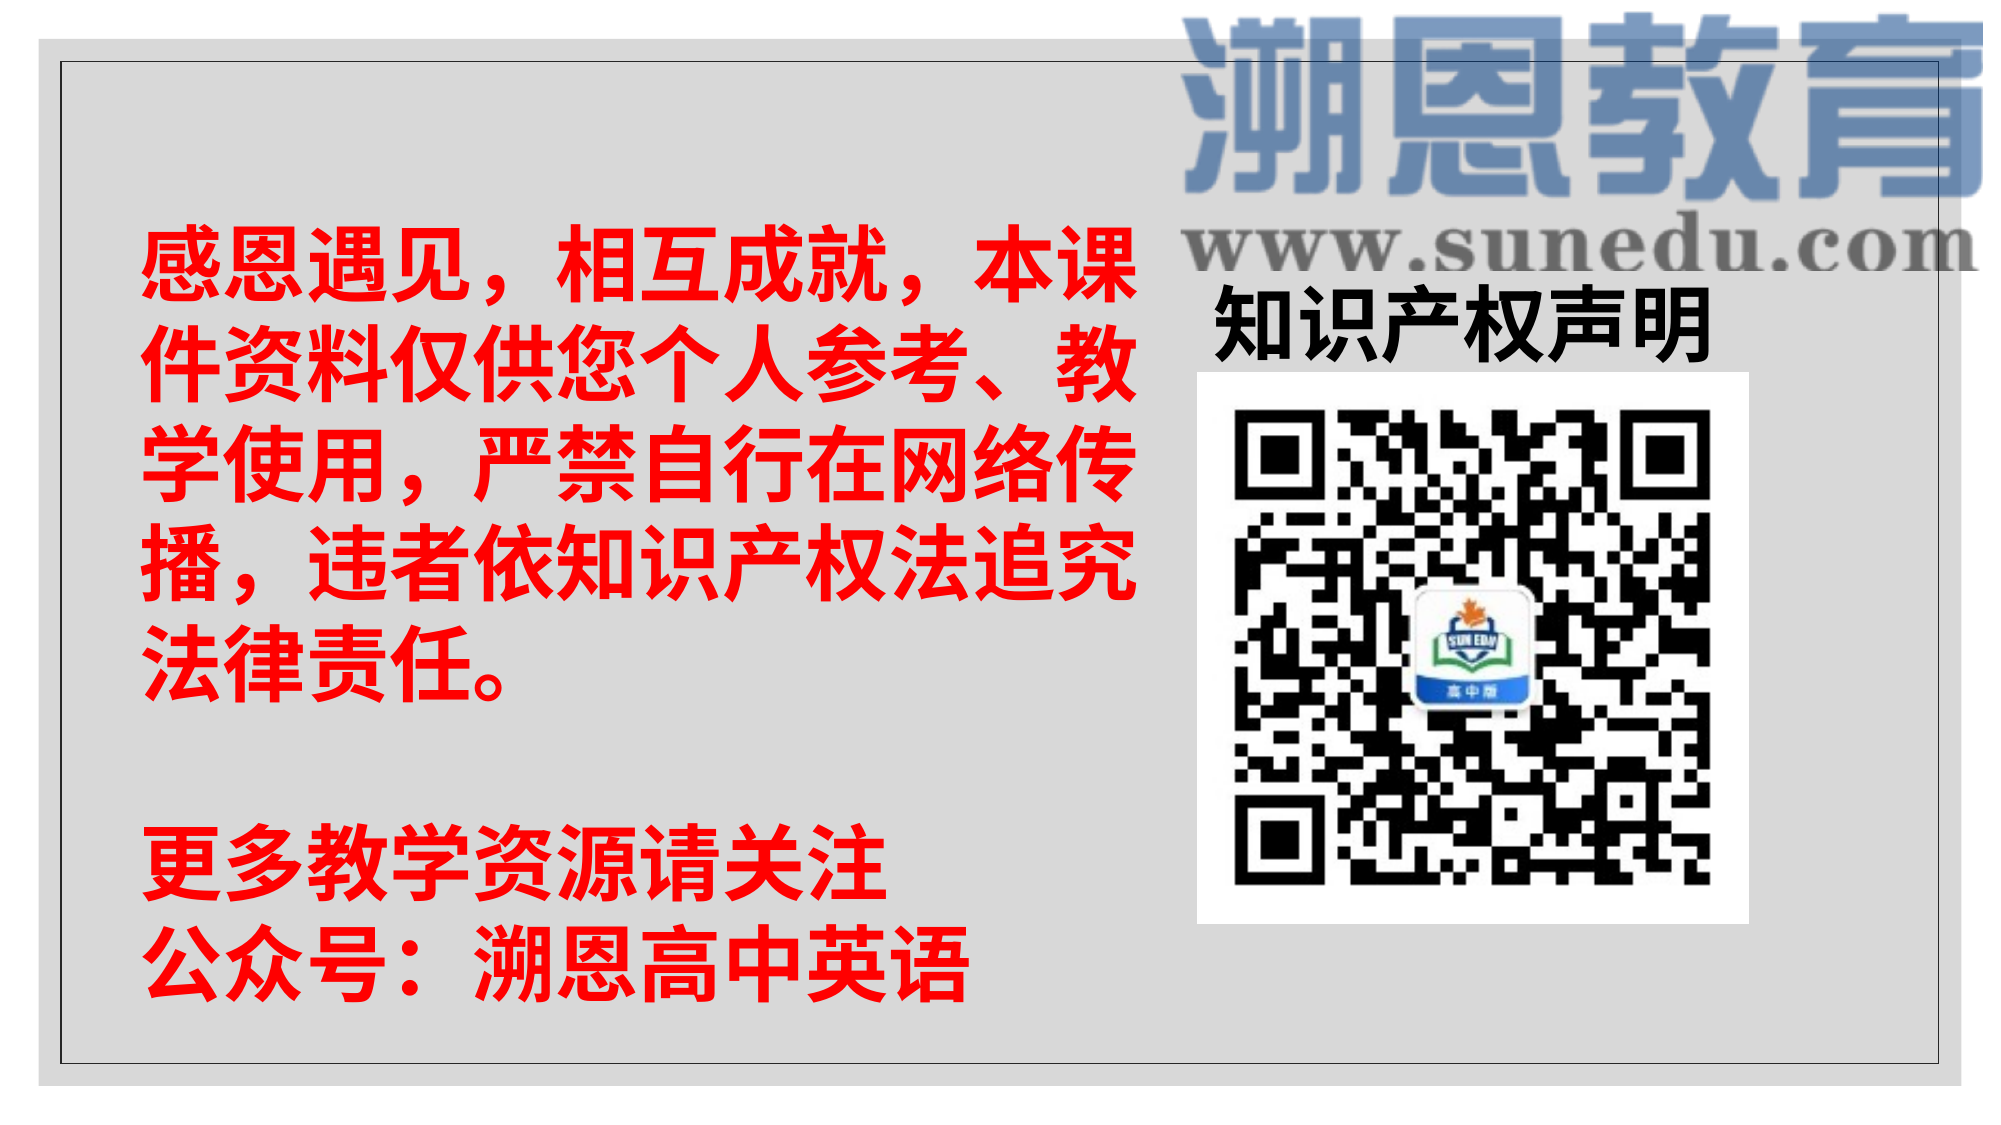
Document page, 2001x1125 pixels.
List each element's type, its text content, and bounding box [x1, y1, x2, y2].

picture [1197, 372, 1749, 925]
text_box 知识产权声明 [1199, 279, 1791, 380]
text_box 感恩遇见，相互成就，本课件资料仅供您个人参考、教学使用，严禁自行在网络传播，违者依知识产权法追究法律责任。 更多教学资源请关注 公众号：溯恩高中英语 [125, 204, 1198, 1019]
picture [1178, 10, 1983, 271]
